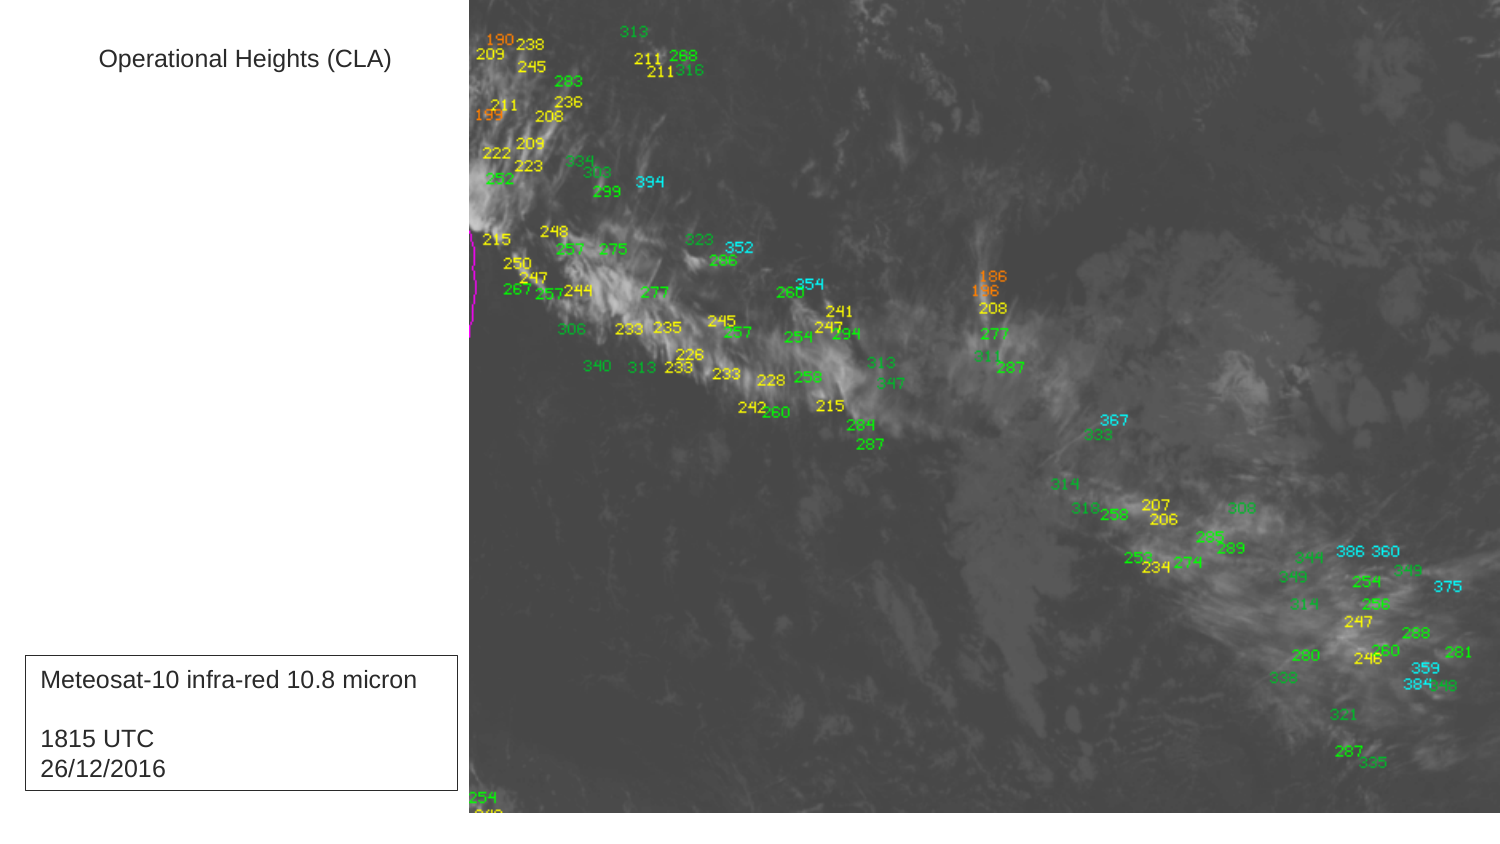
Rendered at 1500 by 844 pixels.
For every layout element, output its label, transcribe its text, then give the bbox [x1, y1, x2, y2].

picture [469, 0, 1500, 813]
text_box Meteosat-10 infra-red 10.8 micron 1815 UTC 26/12/2016 [25, 655, 457, 791]
text_box Operational Heights (CLA) [83, 34, 410, 80]
